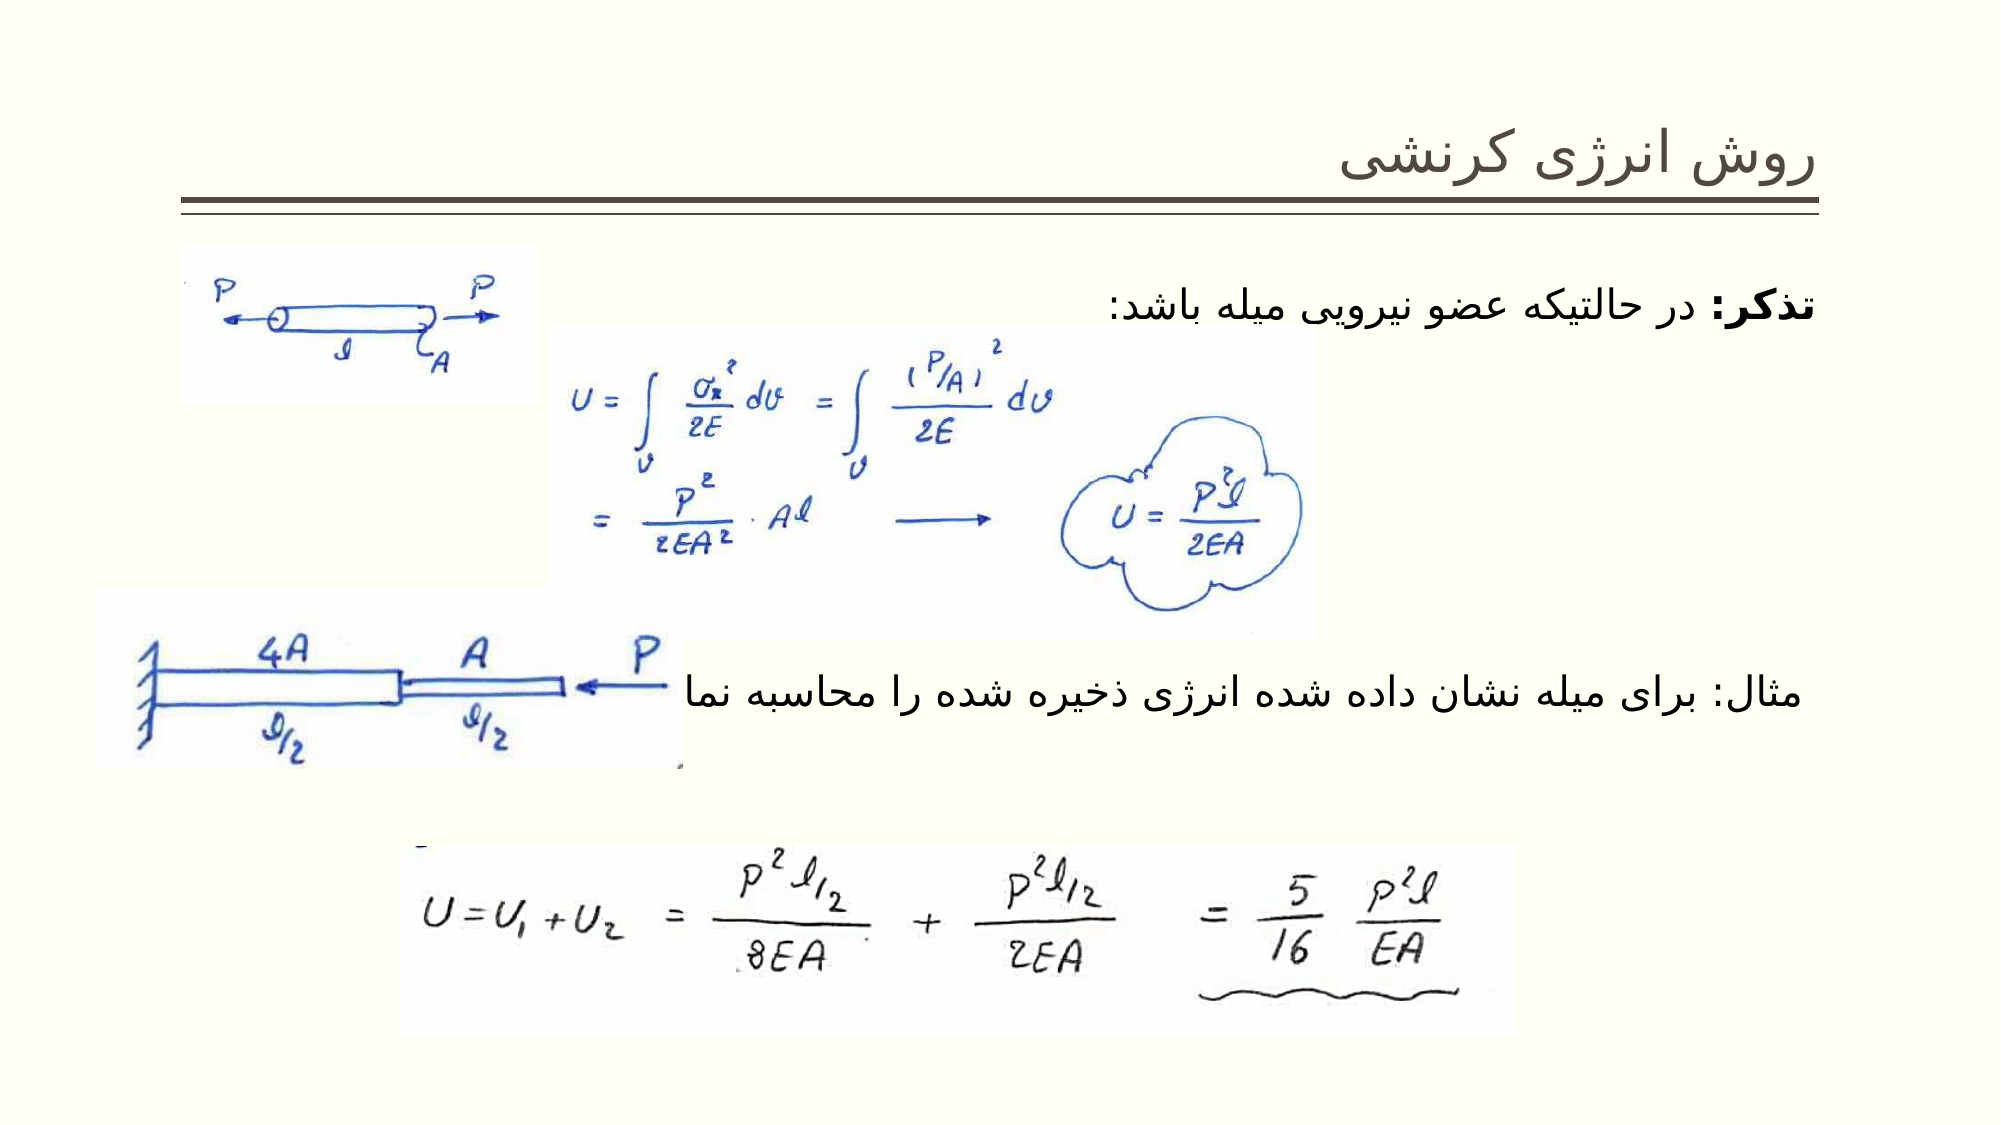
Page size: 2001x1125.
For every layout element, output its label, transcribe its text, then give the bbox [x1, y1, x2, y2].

text_box مثال: برای میله نشان داده شده انرژی ذخیره شده را محاسبه نمایید. [687, 632, 1819, 723]
title روش انرژی کرنشی [181, 12, 1819, 193]
picture [96, 324, 1317, 769]
picture [181, 245, 536, 404]
text_box تذکر: در حالتیکه عضو نیرویی میله باشد: [537, 245, 1832, 335]
picture [399, 846, 1518, 1037]
